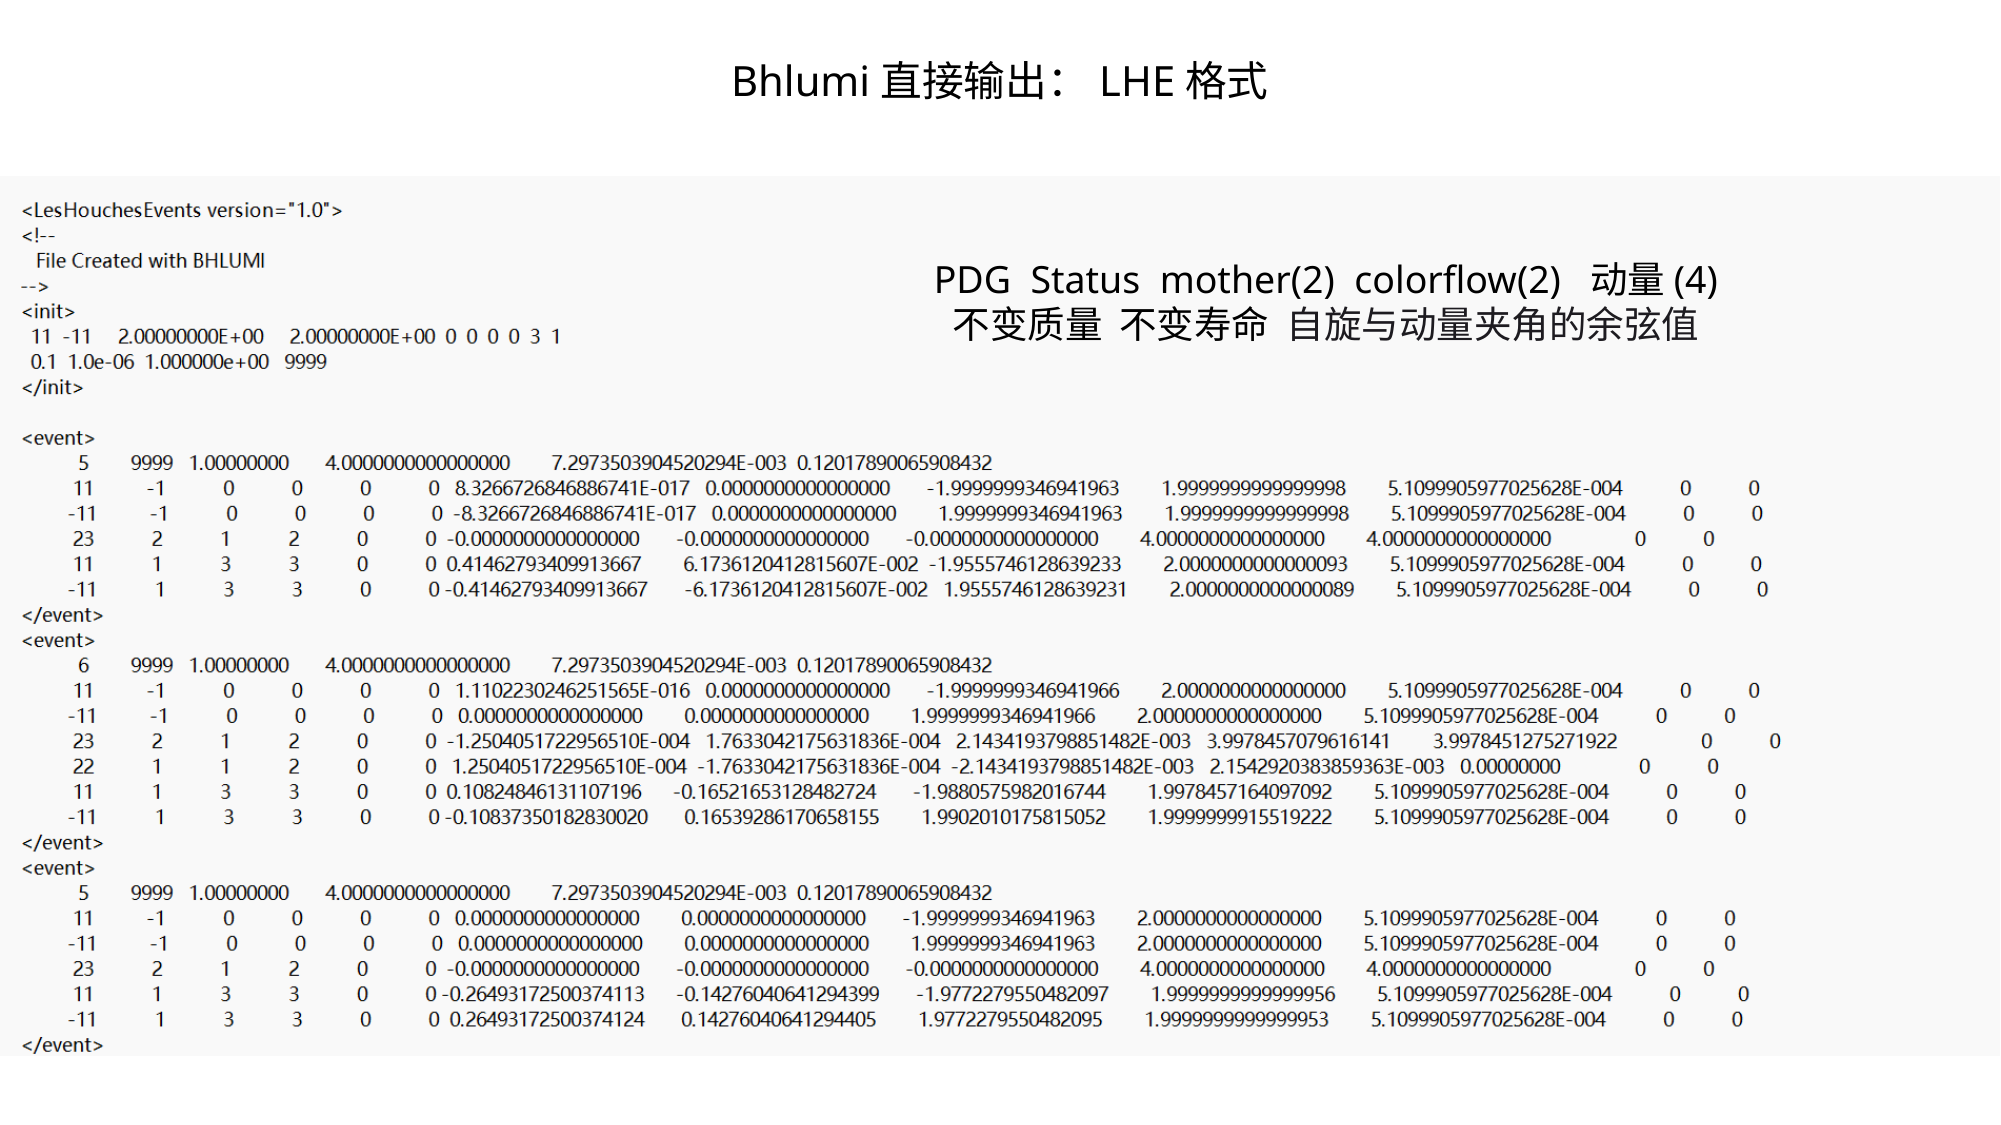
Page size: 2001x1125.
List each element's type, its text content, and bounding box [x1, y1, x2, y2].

text_box Bhlumi直接输出：LHE格式 [507, 47, 1492, 112]
picture [0, 175, 2000, 1056]
